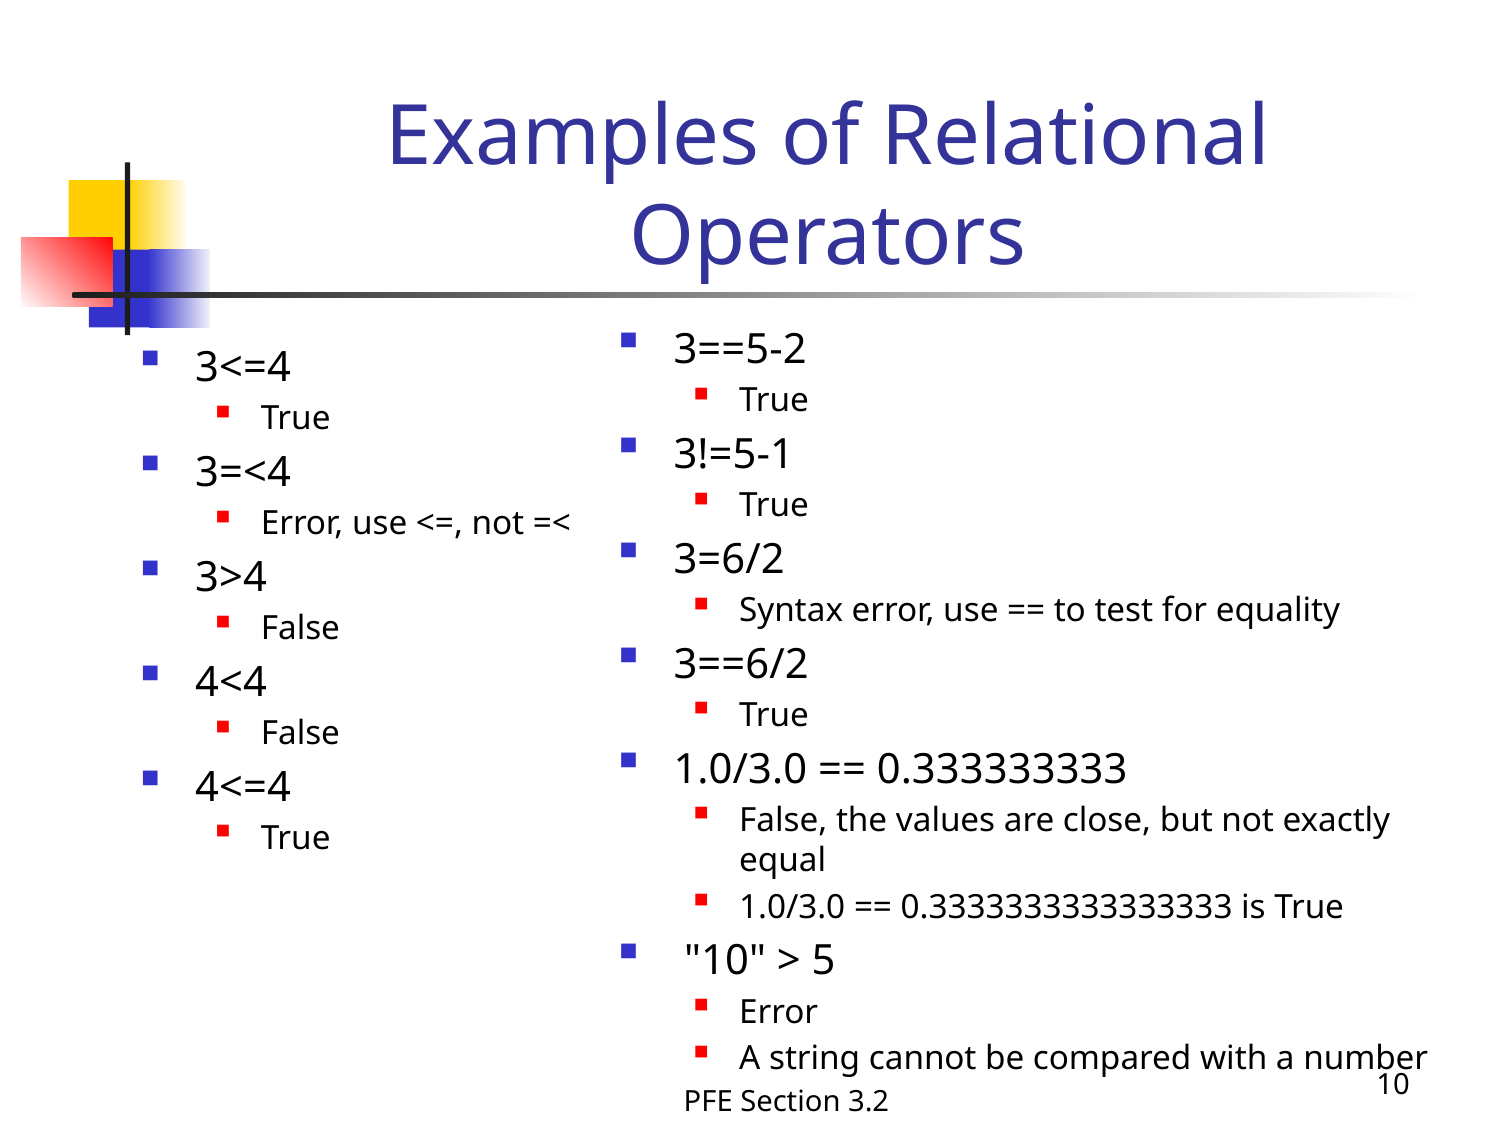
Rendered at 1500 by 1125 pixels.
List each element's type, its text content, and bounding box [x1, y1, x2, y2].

footer PFE Section 3.2 [548, 1049, 1025, 1125]
title Examples of Relational Operators [188, 101, 1468, 289]
list 3<=4 True 3=<4 Error, use <=, not =< 3>4 False 4<4 False 4<=4 True [123, 332, 739, 994]
text_box 3==5-2 True 3!=5-1 True 3=6/2 Syntax error, use == to test for equality 3==6/2 True 1.0/3.0 == 0.333333333 False, the values are close, but not exactly equal 1.0/3.0 == 0.3333333333333333 is True "10" > 5 Error A string cannot be compared with a number [602, 314, 1500, 829]
slide_number 10 [1112, 1037, 1426, 1113]
